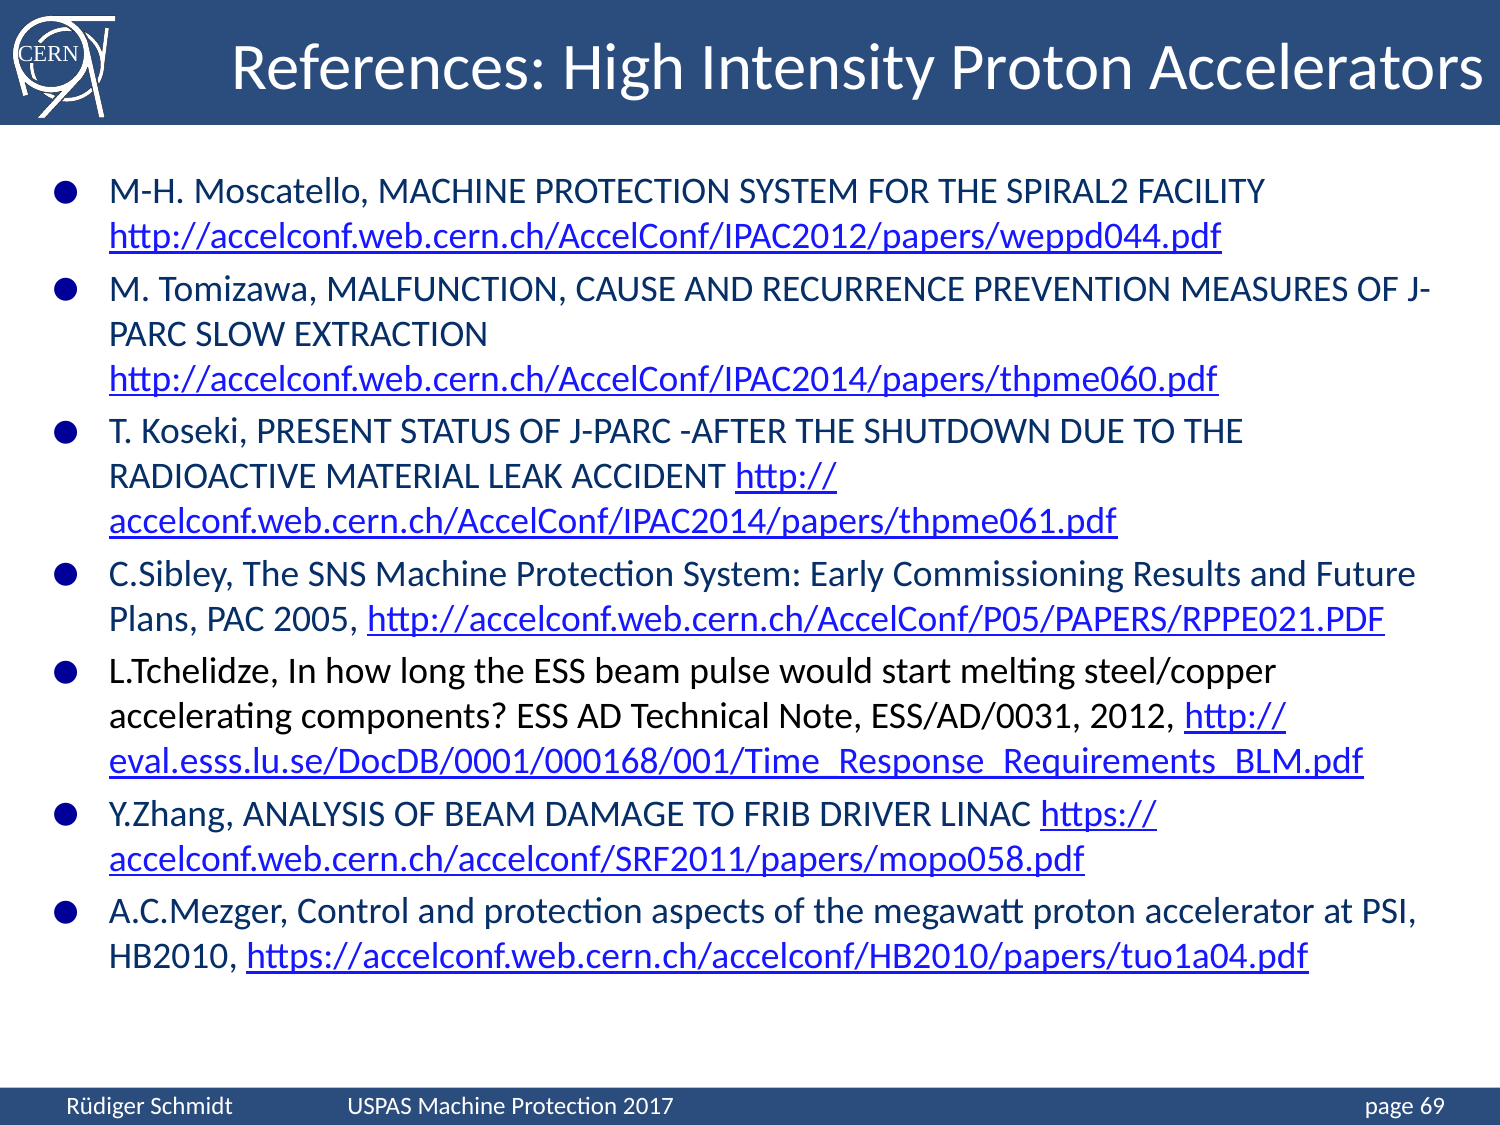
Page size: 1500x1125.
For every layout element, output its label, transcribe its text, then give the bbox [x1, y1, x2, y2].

title References: High Intensity Proton Accelerators [125, 0, 1500, 125]
list M-H. Moscatello, MACHINE PROTECTION SYSTEM FOR THE SPIRAL2 FACILITY http://accelconf.web.cern.ch/AccelConf/IPAC2012/papers/weppd044.pdf M. Tomizawa, MALFUNCTION, CAUSE AND RECURRENCE PREVENTION MEASURES OF J-PARC SLOW EXTRACTION http://accelconf.web.cern.ch/AccelConf/IPAC2014/papers/thpme060.pdf T. Koseki, PRESENT STATUS OF J-PARC -AFTER THE SHUTDOWN DUE TO THE RADIOACTIVE MATERIAL LEAK ACCIDENT http://accelconf.web.cern.ch/AccelConf/IPAC2014/papers/thpme061.pdf C.Sibley, The SNS Machine Protection System: Early Commissioning Results and Future Plans, PAC 2005, http://accelconf.web.cern.ch/AccelConf/P05/PAPERS/RPPE021.PDF L.Tchelidze, In how long the ESS beam pulse would start melting steel/copper accelerating components? ESS AD Technical Note, ESS/AD/0031, 2012, http://eval.esss.lu.se/DocDB/0001/000168/001/Time_Response_Requirements_BLM.pdf Y.Zhang, ANALYSIS OF BEAM DAMAGE TO FRIB DRIVER LINAC https://accelconf.web.cern.ch/accelconf/SRF2011/papers/mopo058.pdf A.C.Mezger, Control and protection aspects of the megawatt proton accelerator at PSI, HB2010, https://accelconf.web.cern.ch/accelconf/HB2010/papers/tuo1a04.pdf [37, 158, 1463, 1050]
